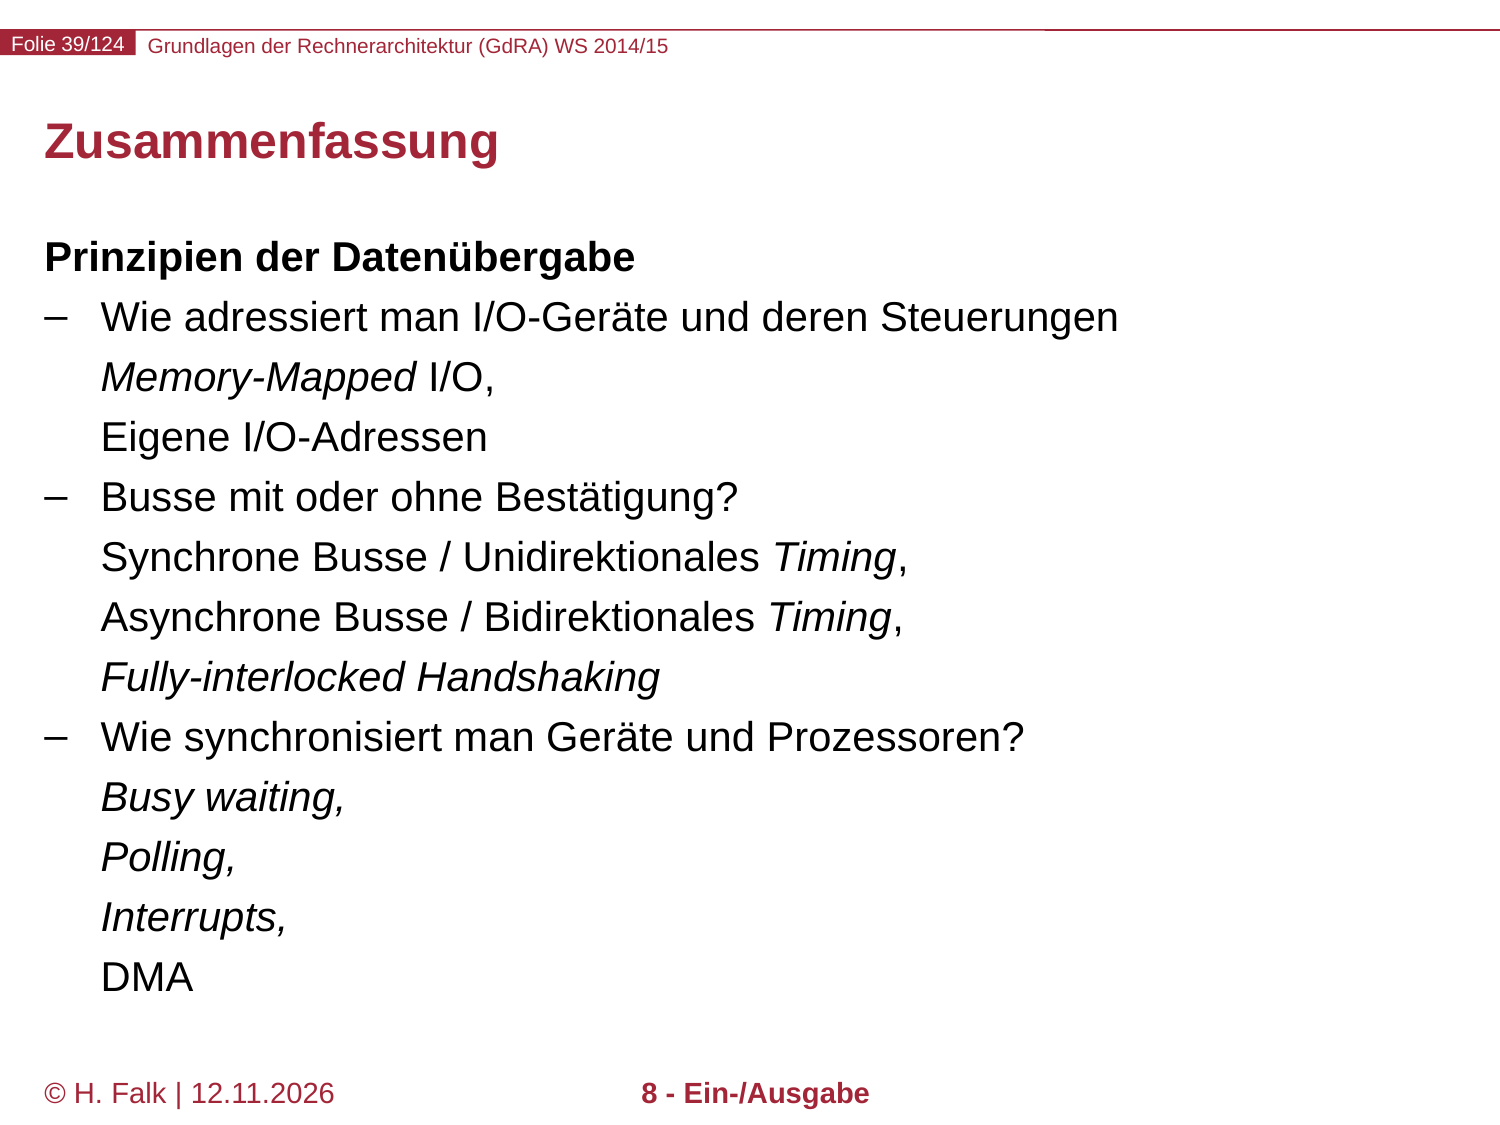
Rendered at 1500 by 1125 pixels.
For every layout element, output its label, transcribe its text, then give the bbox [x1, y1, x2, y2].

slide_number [29, 1066, 301, 1125]
title Zusammenfassung [29, 90, 1471, 198]
footer 8 - Ein-/Ausgabe [301, 1066, 1211, 1125]
list Prinzipien der Datenübergabe Wie adressiert man I/O-Geräte und deren Steuerungen Memory-Mapped I/O, Eigene I/O-Adressen Busse mit oder ohne Bestätigung? Synchrone Busse / Unidirektionales Timing, Asynchrone Busse / Bidirektionales Timing, Fully-interlocked Handshaking Wie synchronisiert man Geräte und Prozessoren? Busy waiting, Polling, Interrupts, DMA [29, 227, 1471, 1047]
